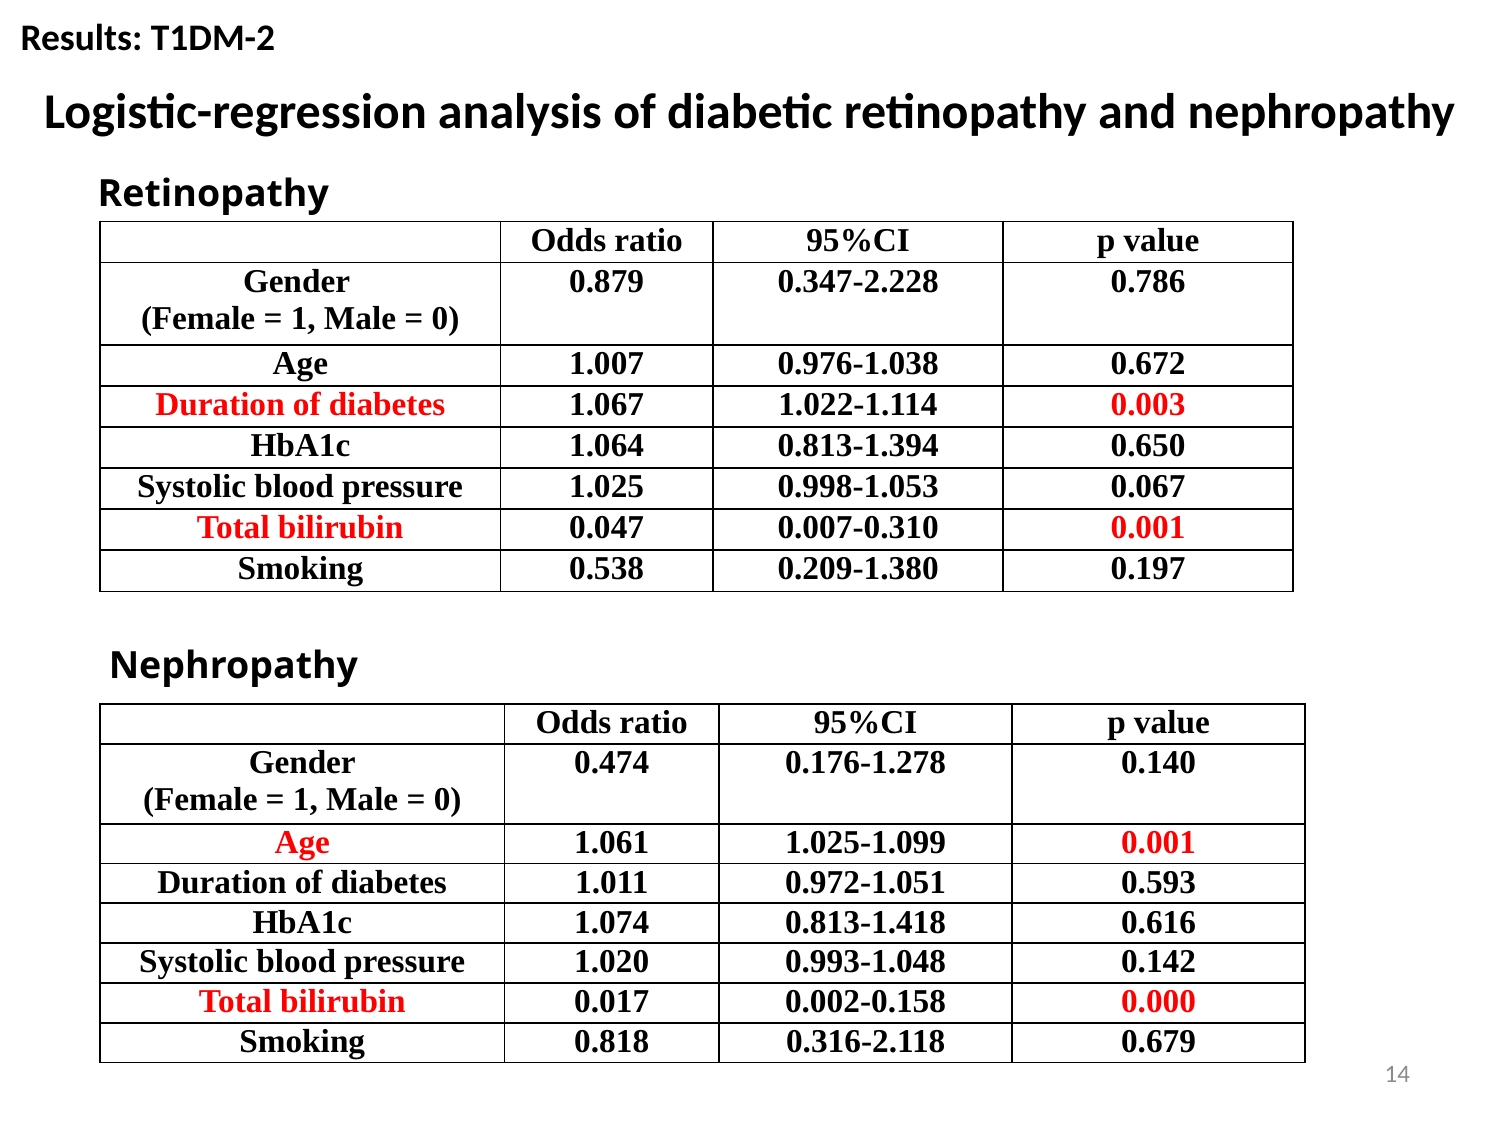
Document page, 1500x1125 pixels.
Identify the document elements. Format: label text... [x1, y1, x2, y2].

table_cell 1.025 [501, 469, 712, 508]
slide_number 14 [1074, 1042, 1425, 1103]
table_header Odds ratio [505, 705, 718, 743]
table_cell 0.650 [1004, 428, 1292, 467]
table_cell HbA1c [101, 904, 504, 942]
table_cell 0.007-0.310 [714, 510, 1002, 549]
table_cell 0.176-1.278 [720, 745, 1011, 823]
table_header Odds ratio [501, 222, 712, 262]
table_cell Gender (Female = 1, Male = 0) [101, 745, 504, 823]
text_box Retinopathy [82, 161, 345, 222]
table_cell 0.209-1.380 [714, 551, 1002, 591]
table_cell 0.197 [1004, 551, 1292, 591]
table_header [101, 222, 500, 262]
table_cell 0.786 [1004, 263, 1292, 344]
table_header p value [1013, 705, 1304, 743]
table_cell 0.316-2.118 [720, 1024, 1011, 1062]
table_cell 0.142 [1013, 944, 1304, 982]
table_cell Gender (Female = 1, Male = 0) [101, 263, 500, 344]
table_cell 0.616 [1013, 904, 1304, 942]
table_cell 0.140 [1013, 745, 1304, 823]
table_cell Age [101, 346, 500, 385]
table_cell 0.972-1.051 [720, 864, 1011, 902]
table_cell Smoking [101, 551, 500, 591]
table_cell 0.003 [1004, 387, 1292, 426]
table_cell HbA1c [101, 428, 500, 467]
table_cell 0.000 [1013, 984, 1304, 1022]
table_cell 0.993-1.048 [720, 944, 1011, 982]
table_cell Duration of diabetes [101, 387, 500, 426]
text_box Nephropathy [93, 633, 420, 694]
table_cell 0.474 [505, 745, 718, 823]
table_cell 0.813-1.418 [720, 904, 1011, 942]
table_cell 0.818 [505, 1024, 718, 1062]
table_cell 1.022-1.114 [714, 387, 1002, 426]
table_cell 1.064 [501, 428, 712, 467]
table_cell 1.025-1.099 [720, 825, 1011, 863]
table_cell Systolic blood pressure [101, 944, 504, 982]
table_cell Total bilirubin [101, 984, 504, 1022]
table_cell 0.002-0.158 [720, 984, 1011, 1022]
table_cell 0.672 [1004, 346, 1292, 385]
table_cell 0.679 [1013, 1024, 1304, 1062]
table_cell Age [101, 825, 504, 863]
table_cell 1.011 [505, 864, 718, 902]
table_cell 0.813-1.394 [714, 428, 1002, 467]
table_header 95%CI [714, 222, 1002, 262]
table_cell 0.347-2.228 [714, 263, 1002, 344]
text_box Results: T1DM-2 [5, 5, 349, 66]
table_header [101, 705, 504, 743]
table_cell 0.001 [1013, 825, 1304, 863]
table_cell 0.067 [1004, 469, 1292, 508]
table_cell Total bilirubin [101, 510, 500, 549]
table_cell Systolic blood pressure [101, 469, 500, 508]
table_cell 0.593 [1013, 864, 1304, 902]
title Logistic-regression analysis of diabetic retinopathy and nephropathy [17, 45, 1483, 173]
table_cell 1.067 [501, 387, 712, 426]
table_header 95%CI [720, 705, 1011, 743]
table_cell 1.020 [505, 944, 718, 982]
table_cell 1.007 [501, 346, 712, 385]
table_cell 0.879 [501, 263, 712, 344]
table_cell 0.047 [501, 510, 712, 549]
table_cell Duration of diabetes [101, 864, 504, 902]
table_cell 0.976-1.038 [714, 346, 1002, 385]
table_cell 0.998-1.053 [714, 469, 1002, 508]
table_cell 1.061 [505, 825, 718, 863]
table_cell 0.017 [505, 984, 718, 1022]
table_cell Smoking [101, 1024, 504, 1062]
table_cell 1.074 [505, 904, 718, 942]
table_cell 0.538 [501, 551, 712, 591]
table_cell 0.001 [1004, 510, 1292, 549]
table_header p value [1004, 222, 1292, 262]
